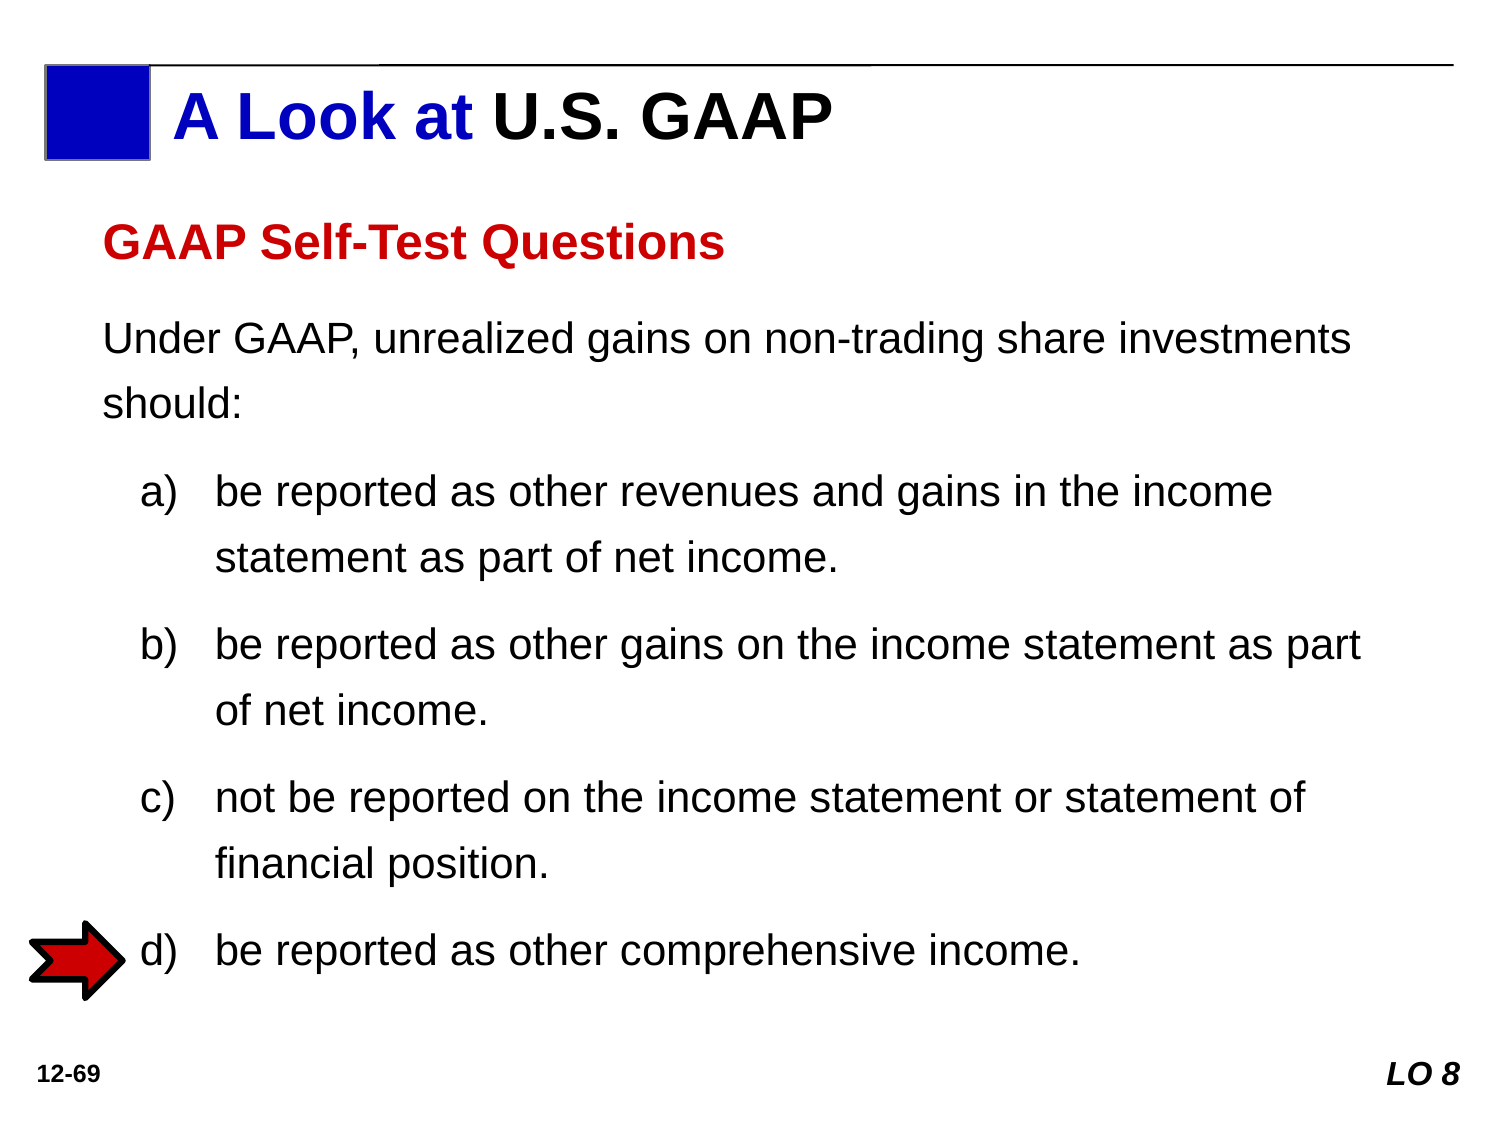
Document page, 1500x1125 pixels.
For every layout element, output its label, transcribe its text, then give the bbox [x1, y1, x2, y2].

text_box [45, 65, 149, 161]
text_box LO 8 [1350, 1044, 1475, 1100]
text_box Under GAAP, unrealized gains on non-trading share investments should: be reported as other revenues and gains in the income statement as part of net income. be reported as other gains on the income statement as part of net income. not be reported on the income statement or statement of financial position. be reported as other comprehensive income. [87, 289, 1388, 982]
text_box [31, 923, 123, 999]
text_box GAAP Self-Test Questions [87, 201, 850, 277]
text_box A Look at U.S. GAAP [149, 67, 1453, 161]
